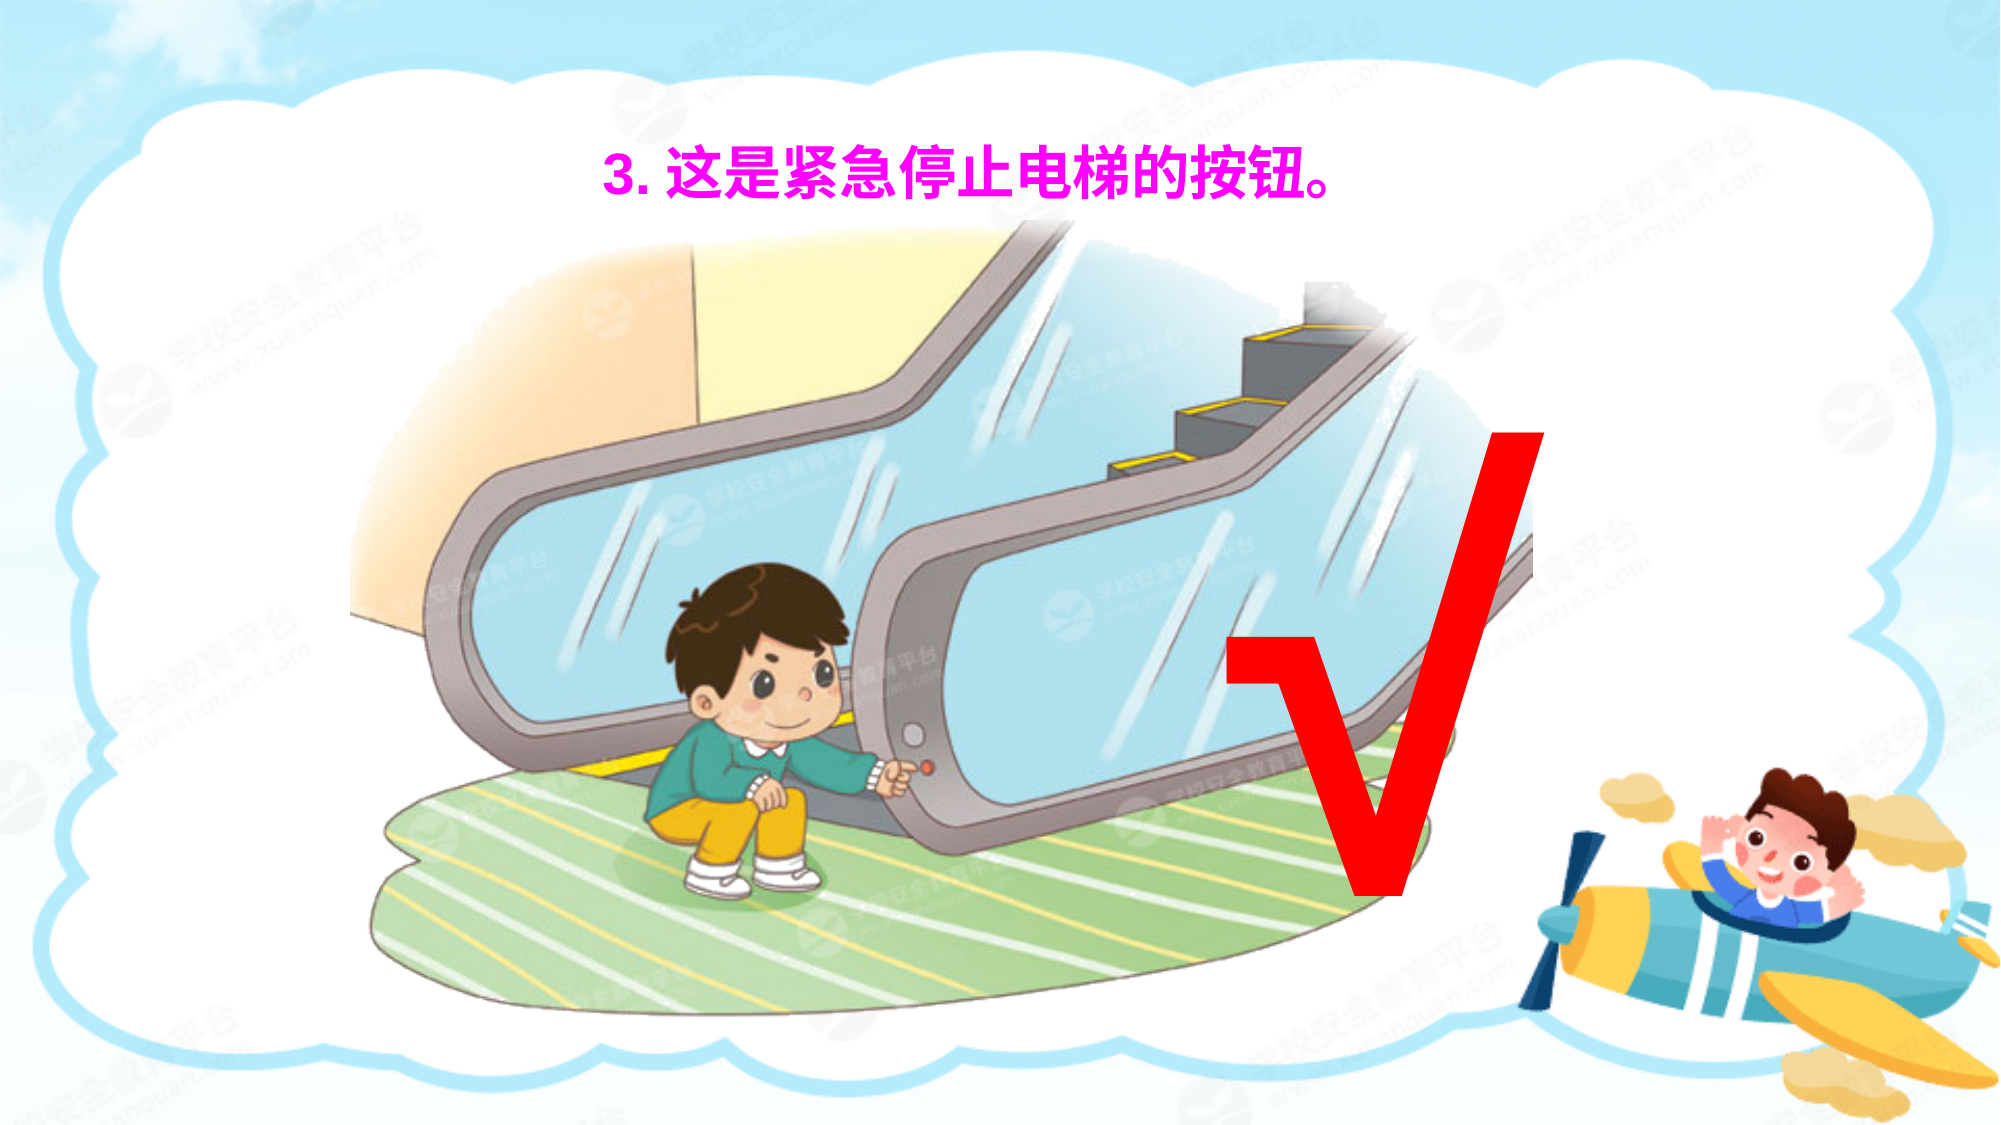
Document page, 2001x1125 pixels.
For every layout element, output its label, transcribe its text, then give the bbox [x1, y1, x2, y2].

picture [0, 0, 2001, 1125]
text_box 3.这是紧急停止电梯的按钮。 [499, 105, 1468, 201]
text_box √ [1533, 304, 2000, 1013]
